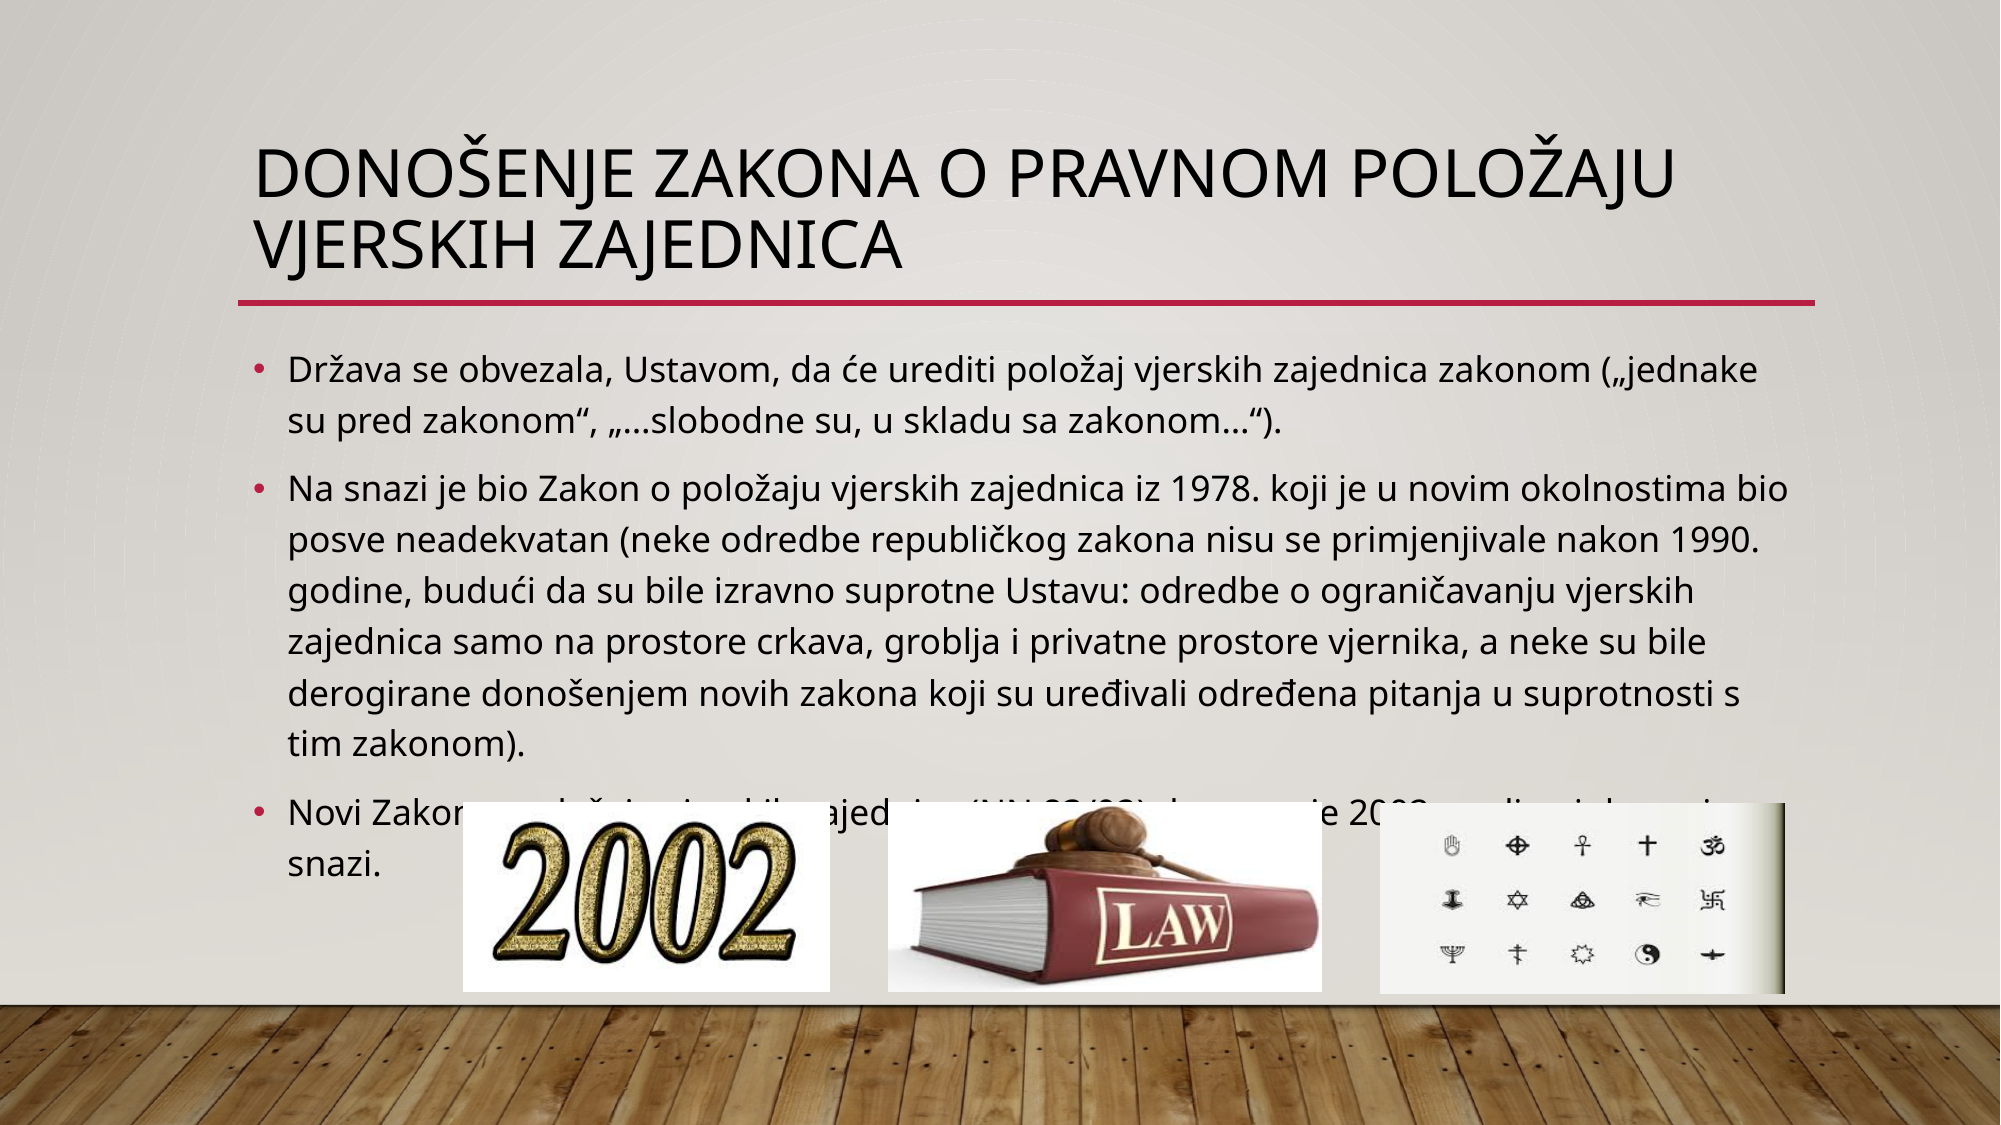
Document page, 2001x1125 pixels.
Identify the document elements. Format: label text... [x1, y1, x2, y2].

picture [0, 1005, 2000, 1125]
picture [1380, 803, 1785, 994]
picture [463, 801, 831, 992]
list Država se obvezala, Ustavom, da će urediti položaj vjerskih zajednica zakonom („jednake su pred zakonom“, „…slobodne su, u skladu sa zakonom…“). Na snazi je bio Zakon o položaju vjerskih zajednica iz 1978. koji je u novim okolnostima bio posve neadekvatan (neke odredbe republičkog zakona nisu se primjenjivale nakon 1990. godine, budući da su bile izravno suprotne Ustavu: odredbe o ograničavanju vjerskih zajednica samo na prostore crkava, groblja i privatne prostore vjernika, a neke su bile derogirane donošenjem novih zakona koji su uređivali određena pitanja u suprotnosti s tim zakonom). Novi Zakon o položaju vjerskih zajednica (NN 83/02) donesen je 2002. godine i danas je na snazi. [238, 330, 1814, 897]
picture [888, 801, 1322, 992]
title Donošenje Zakona o pravnom položaju vjerskih zajednica [238, 131, 1814, 305]
